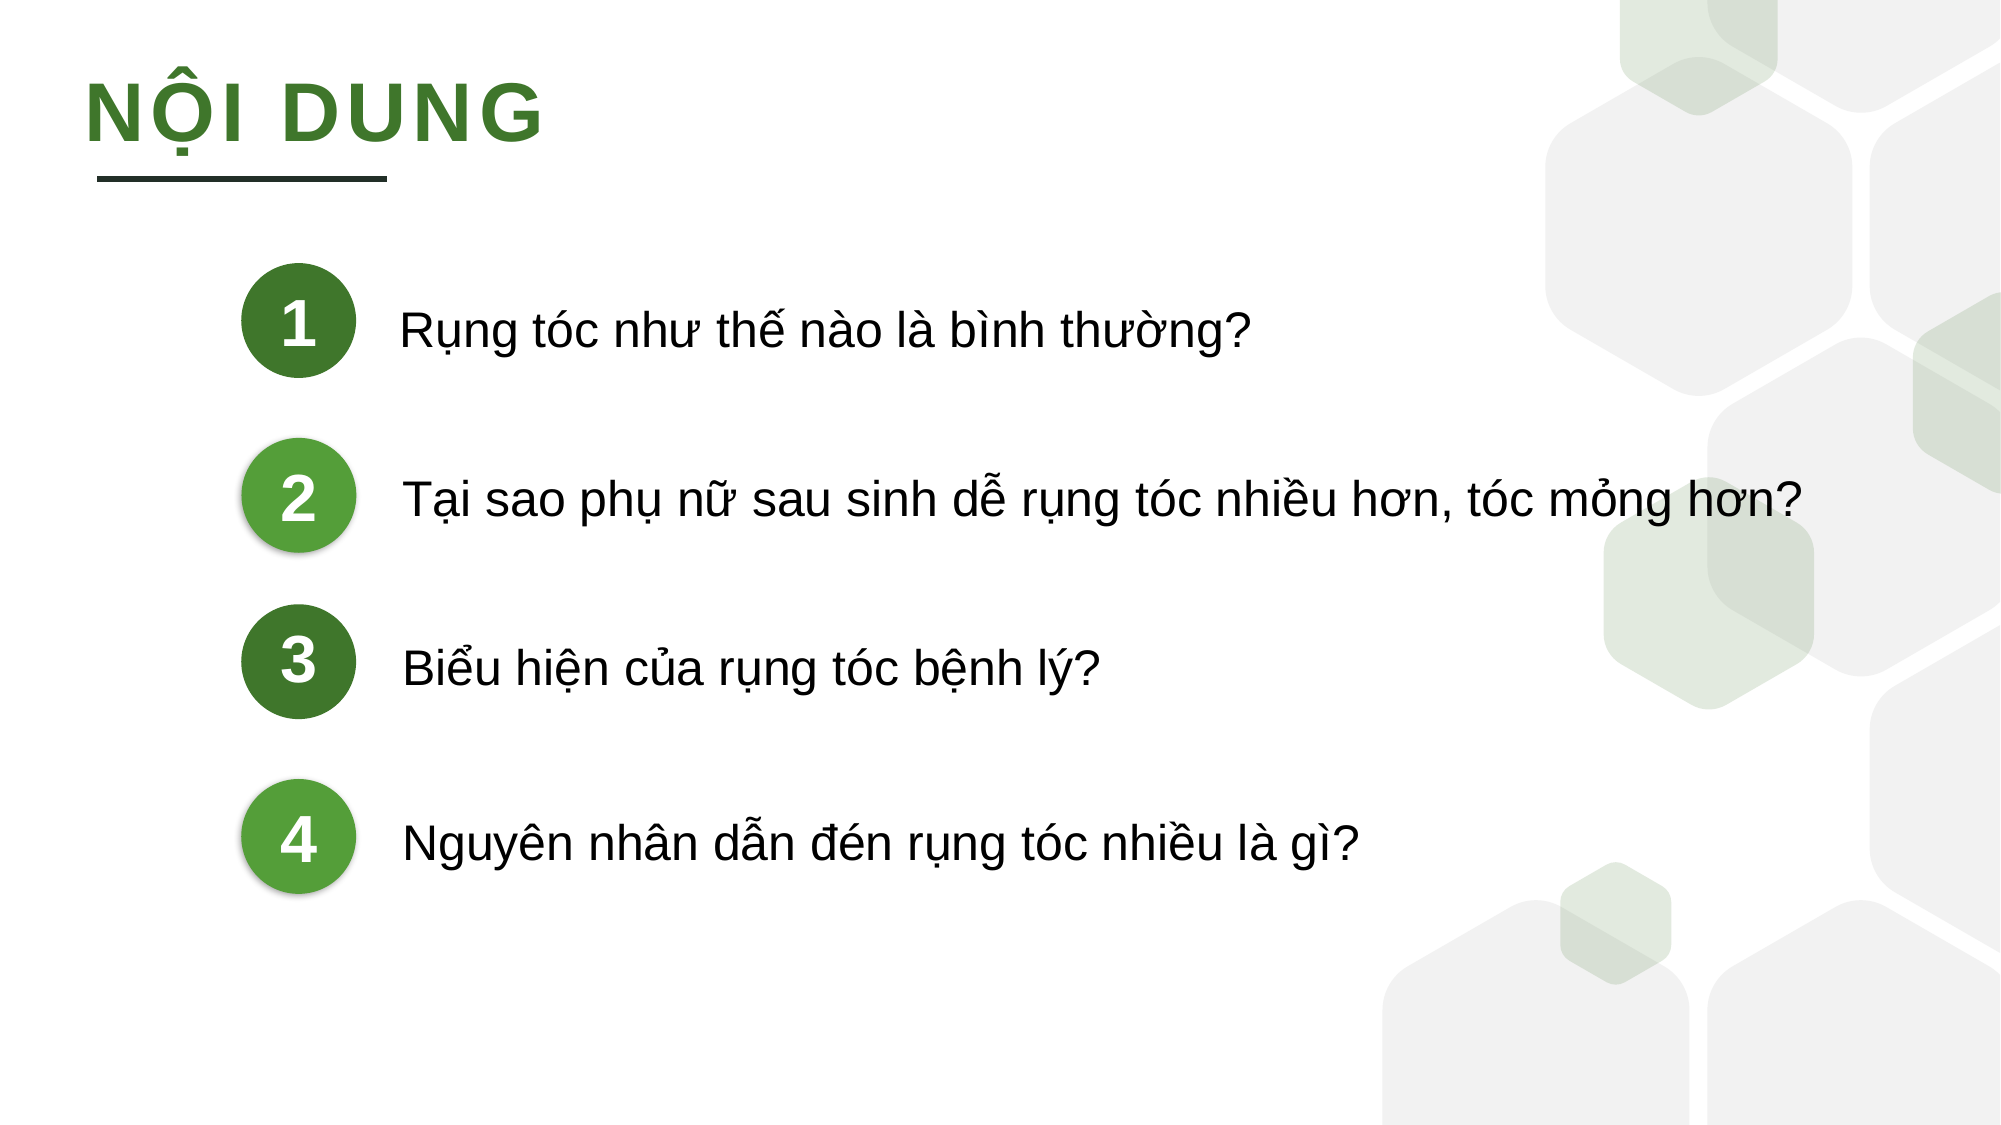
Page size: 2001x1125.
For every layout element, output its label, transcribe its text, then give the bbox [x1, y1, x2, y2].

text_box Biểu hiện của rụng tóc bệnh lý? [387, 627, 1707, 703]
text_box [348, 628, 359, 696]
text_box NỘI DUNG [69, 51, 1365, 166]
text_box [238, 434, 338, 556]
text_box [348, 459, 360, 531]
text_box [348, 801, 360, 872]
text_box 3 [265, 608, 348, 703]
text_box Tại sao phụ nữ sau sinh dễ rụng tóc nhiều hơn, tóc mỏng hơn? [387, 459, 1854, 534]
text_box Rụng tóc như thế nào là bình thường? [384, 290, 1704, 365]
text_box 4 [265, 788, 348, 884]
text_box 1 [265, 272, 348, 368]
text_box [239, 612, 342, 722]
text_box [238, 775, 337, 897]
text_box Nguyên nhân dẫn đén rụng tóc nhiều là gì? [387, 784, 1707, 878]
text_box [348, 287, 359, 354]
text_box [239, 260, 335, 381]
text_box 2 [265, 447, 348, 542]
text_box [273, 602, 325, 608]
